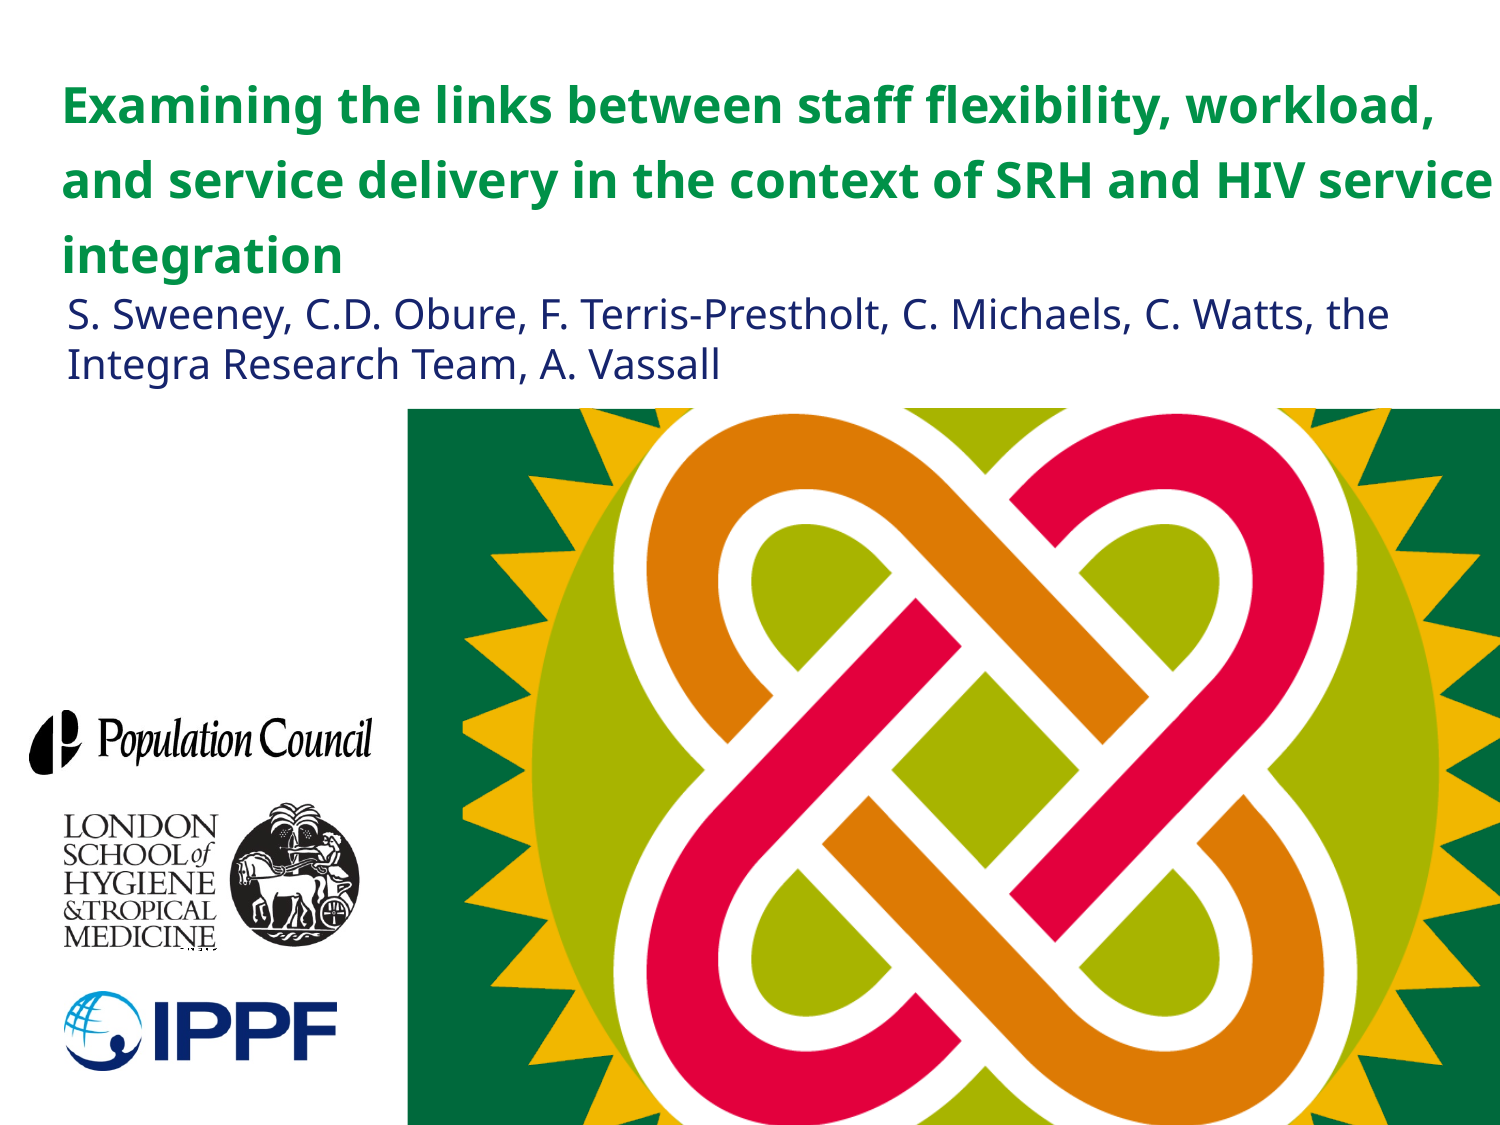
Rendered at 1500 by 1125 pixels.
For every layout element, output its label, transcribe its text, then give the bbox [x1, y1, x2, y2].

picture [76, 1019, 84, 1028]
picture [80, 1009, 87, 1017]
picture [29, 710, 372, 775]
picture [86, 1000, 93, 1007]
picture [462, 408, 1500, 1125]
picture [68, 1016, 74, 1024]
title Examining the links between staff flexibility, workload, and service delivery in the context of SRH and HIV service integration [37, 0, 1500, 276]
subtitle S. Sweeney, C.D. Obure, F. Terris-Prestholt, C. Michaels, C. Watts, the Integra Research Team, A. Vassall [37, 287, 1456, 413]
picture [62, 799, 362, 953]
picture [64, 991, 337, 1071]
